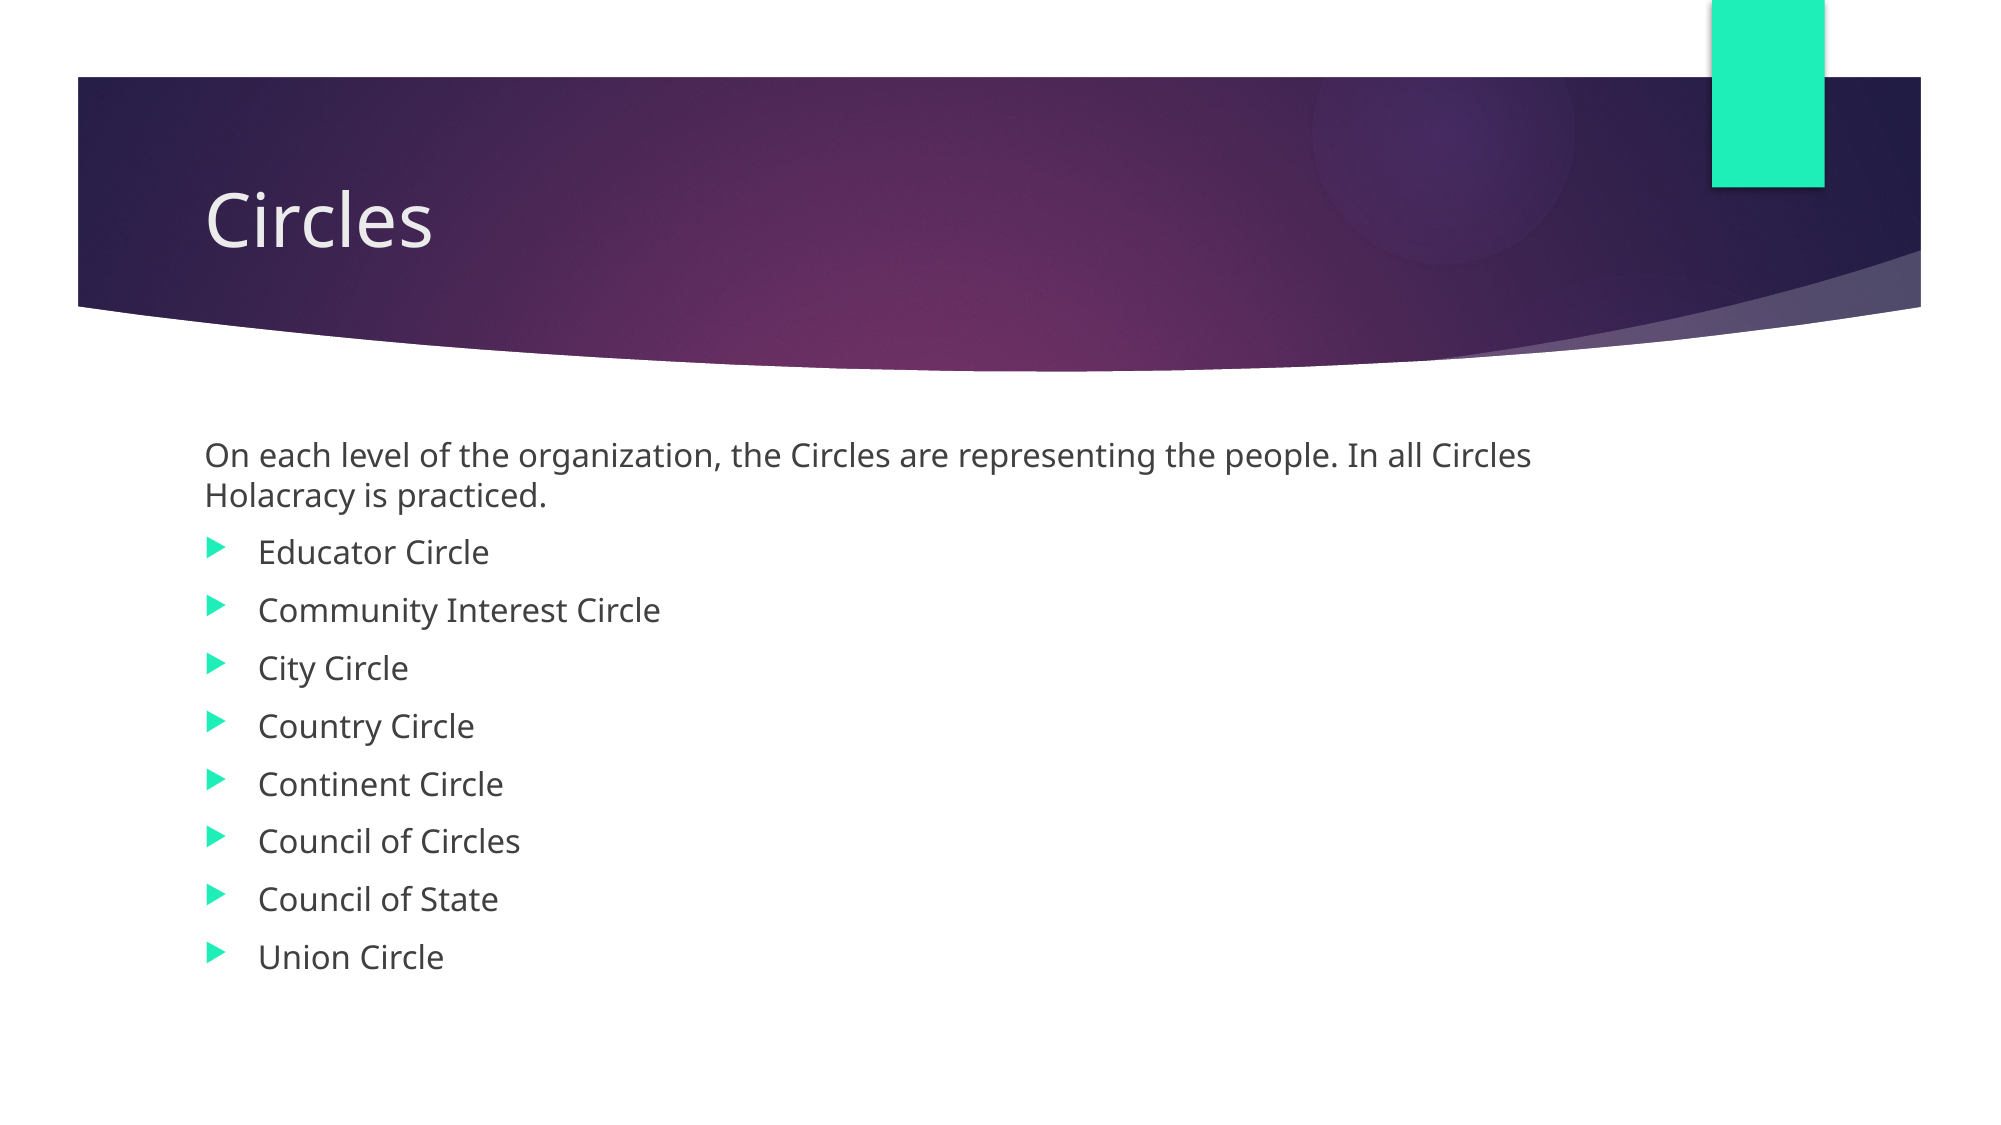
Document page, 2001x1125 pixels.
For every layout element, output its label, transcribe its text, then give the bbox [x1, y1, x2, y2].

title Circles [189, 159, 1627, 276]
list On each level of the organization, the Circles are representing the people. In all Circles Holacracy is practiced. Educator Circle Community Interest Circle City Circle Country Circle Continent Circle Council of Circles Council of State Union Circle [189, 427, 1638, 988]
